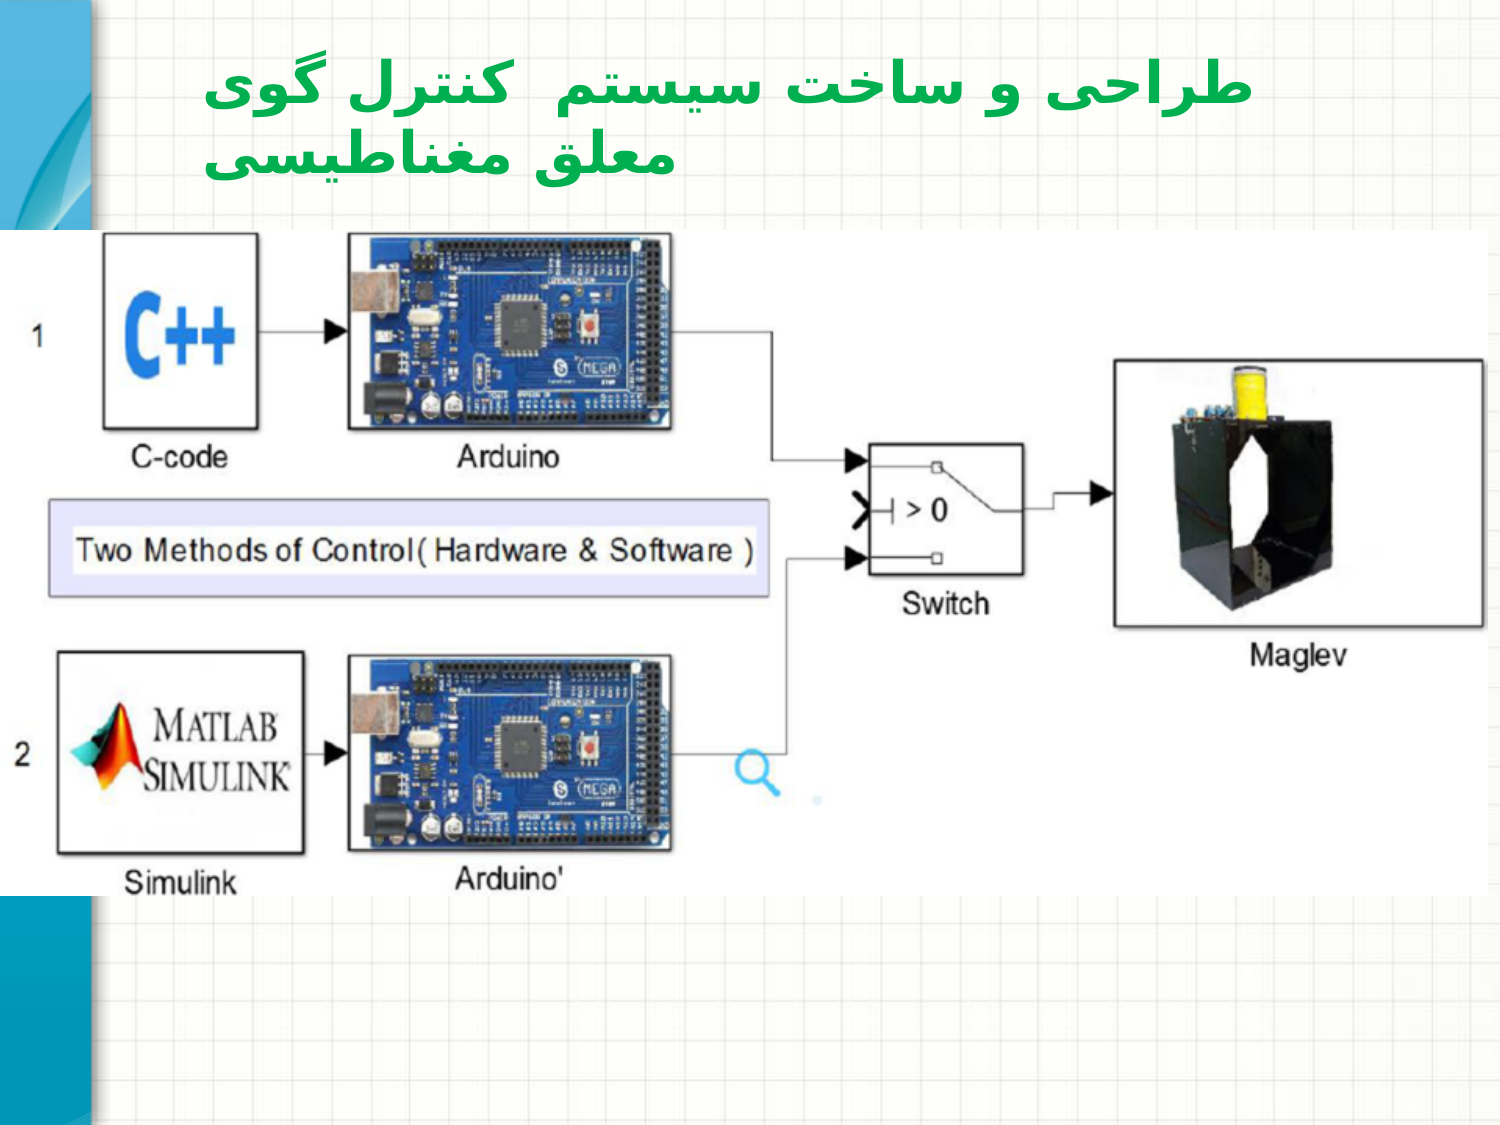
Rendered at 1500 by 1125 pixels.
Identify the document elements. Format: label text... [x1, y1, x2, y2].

picture [0, 0, 1500, 1125]
text_box طراحی و ساخت سیستم کنترل گوی معلق مغناطیسی [187, 37, 1375, 193]
